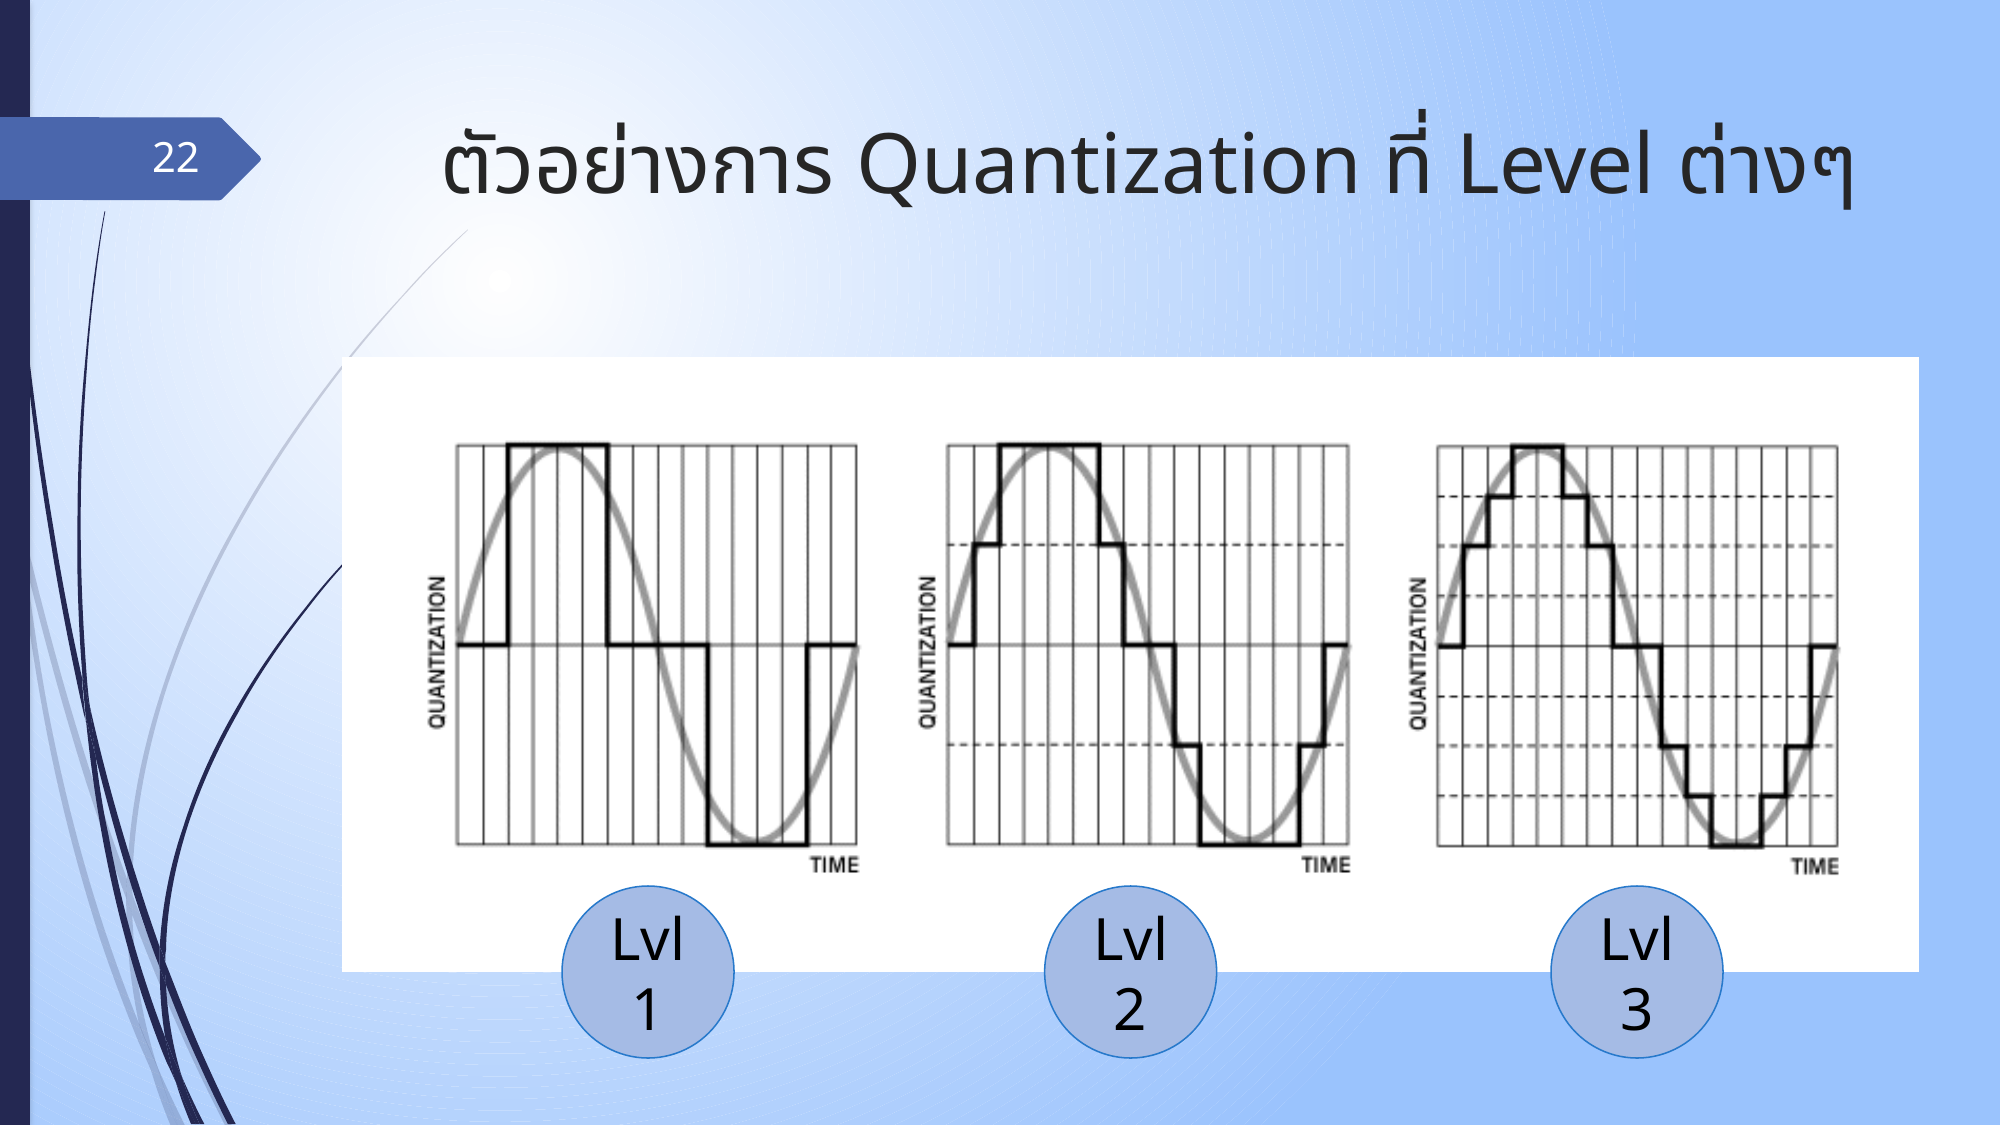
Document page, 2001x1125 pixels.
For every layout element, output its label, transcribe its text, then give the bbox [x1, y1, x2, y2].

title ตัวอย่างการ Quantization ที่ Level ต่างๆ [425, 102, 1888, 313]
text_box Lvl 3 [1551, 984, 1723, 1059]
text_box Lvl 1 [562, 984, 734, 1059]
text_box Lvl 2 [1044, 984, 1217, 1059]
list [342, 357, 1919, 973]
slide_number 22 [87, 129, 216, 190]
